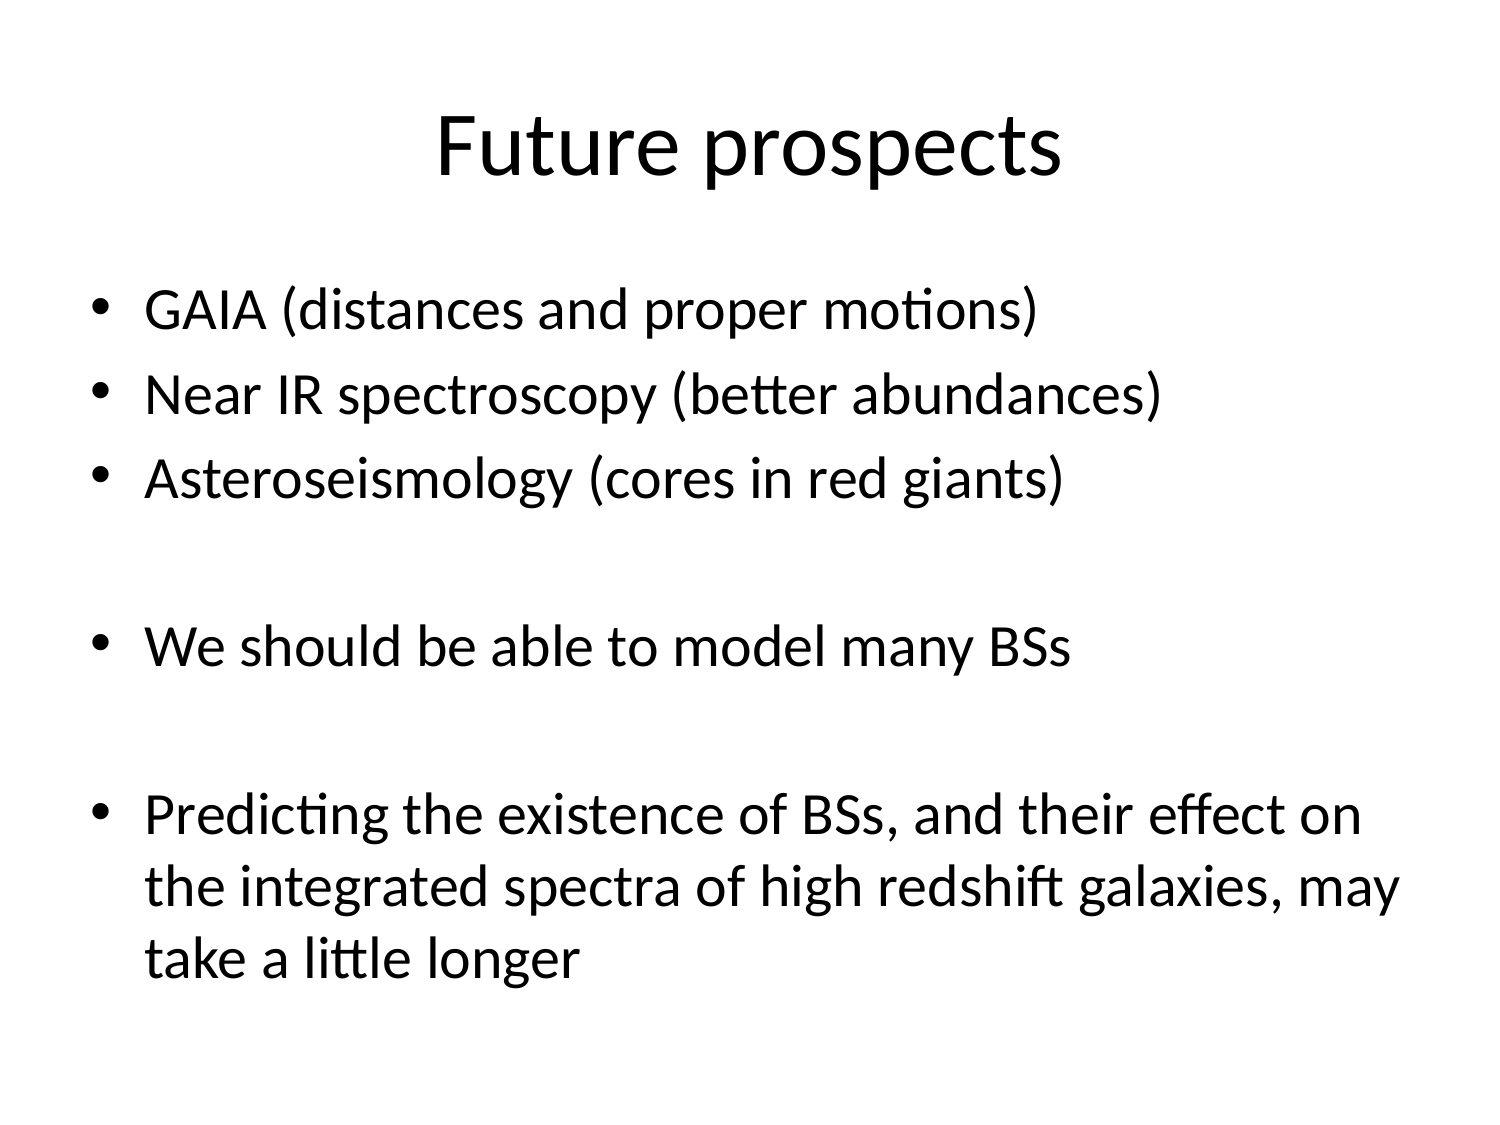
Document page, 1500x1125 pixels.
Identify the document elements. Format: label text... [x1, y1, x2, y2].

title Future prospects [75, 45, 1425, 233]
list GAIA (distances and proper motions) Near IR spectroscopy (better abundances) Asteroseismology (cores in red giants) We should be able to model many BSs Predicting the existence of BSs, and their effect on the integrated spectra of high redshift galaxies, may take a little longer [75, 262, 1425, 1005]
